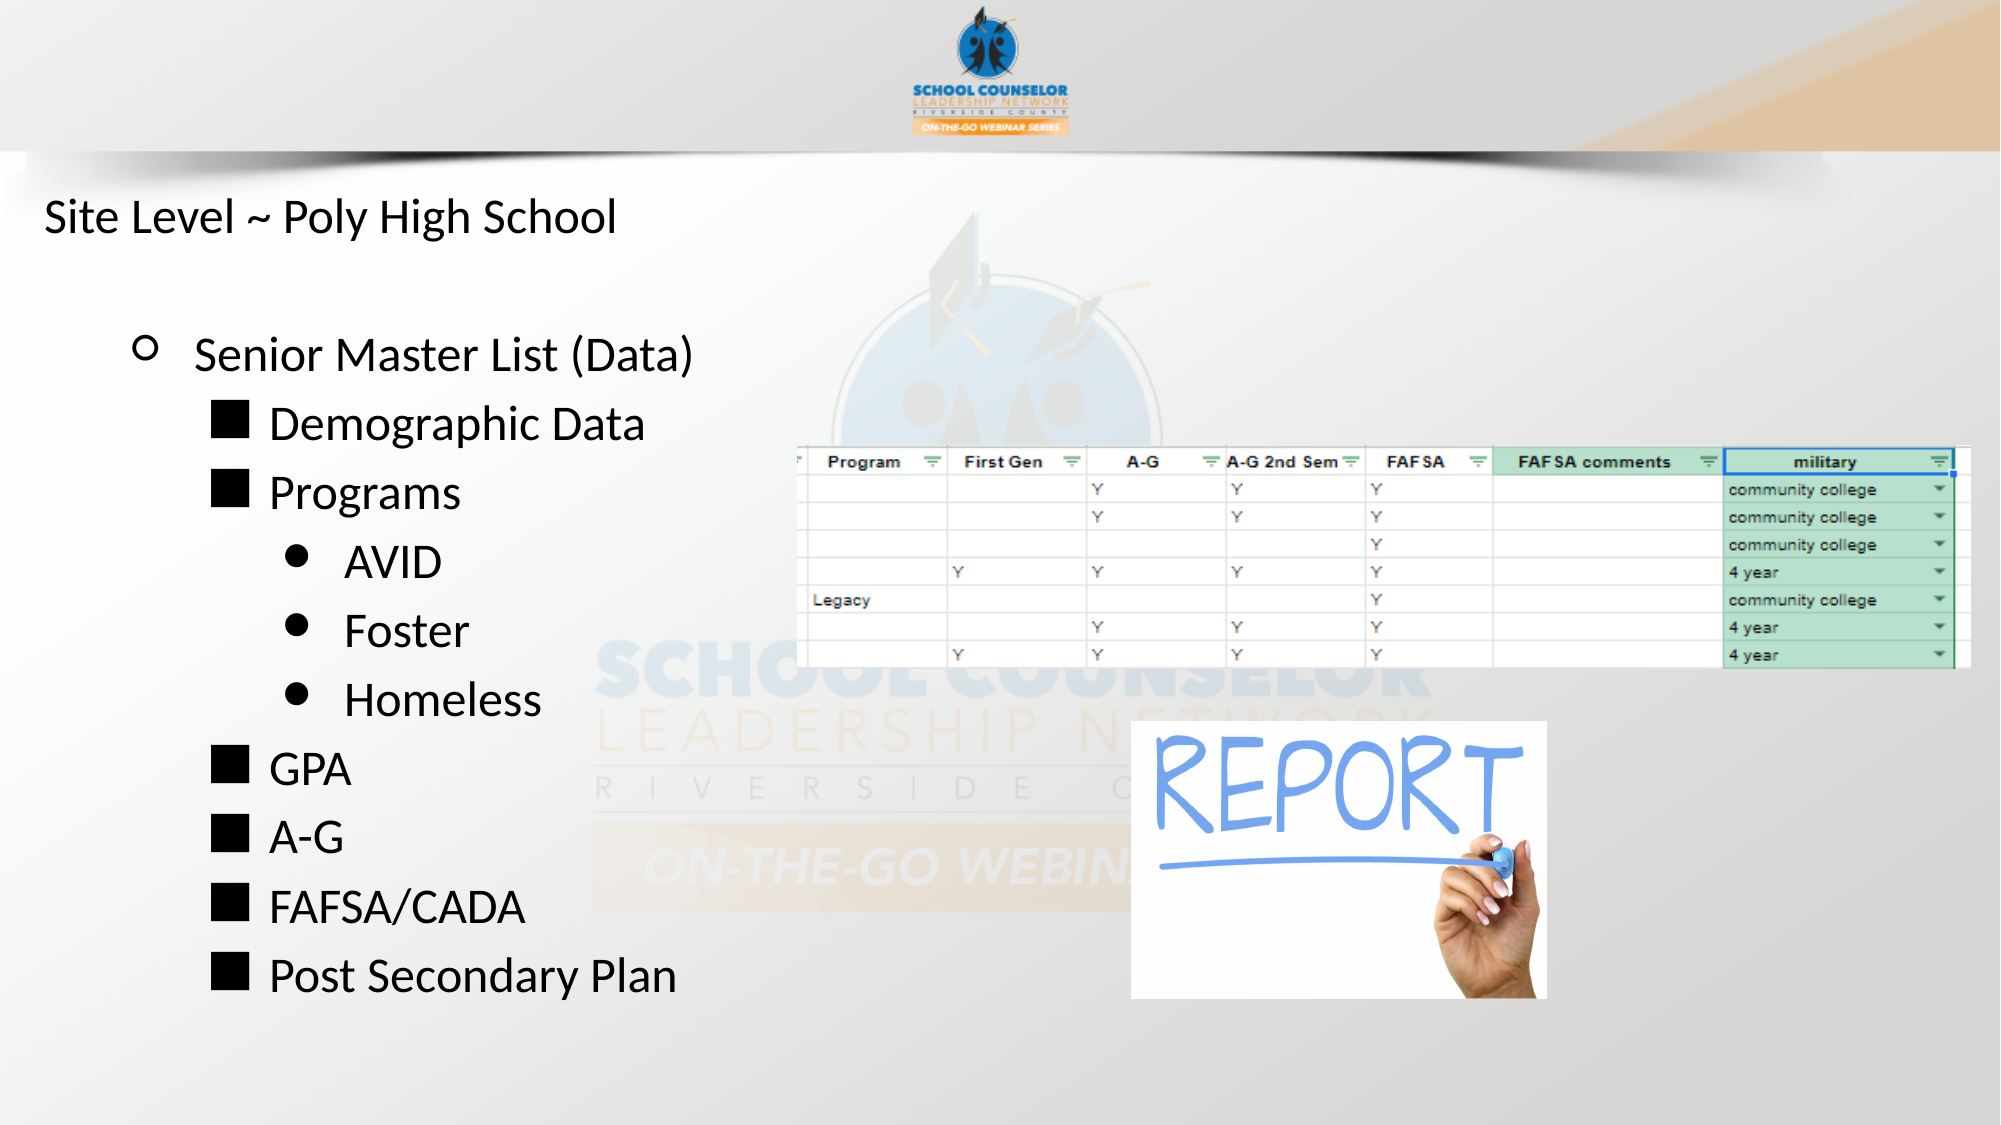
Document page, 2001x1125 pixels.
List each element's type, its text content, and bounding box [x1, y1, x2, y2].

picture [0, 0, 2001, 1125]
text_box Site Level ~ Poly High School Senior Master List (Data) Demographic Data Programs AVID Foster Homeless GPA A-G FAFSA/CADA Post Secondary Plan [29, 159, 1798, 1108]
